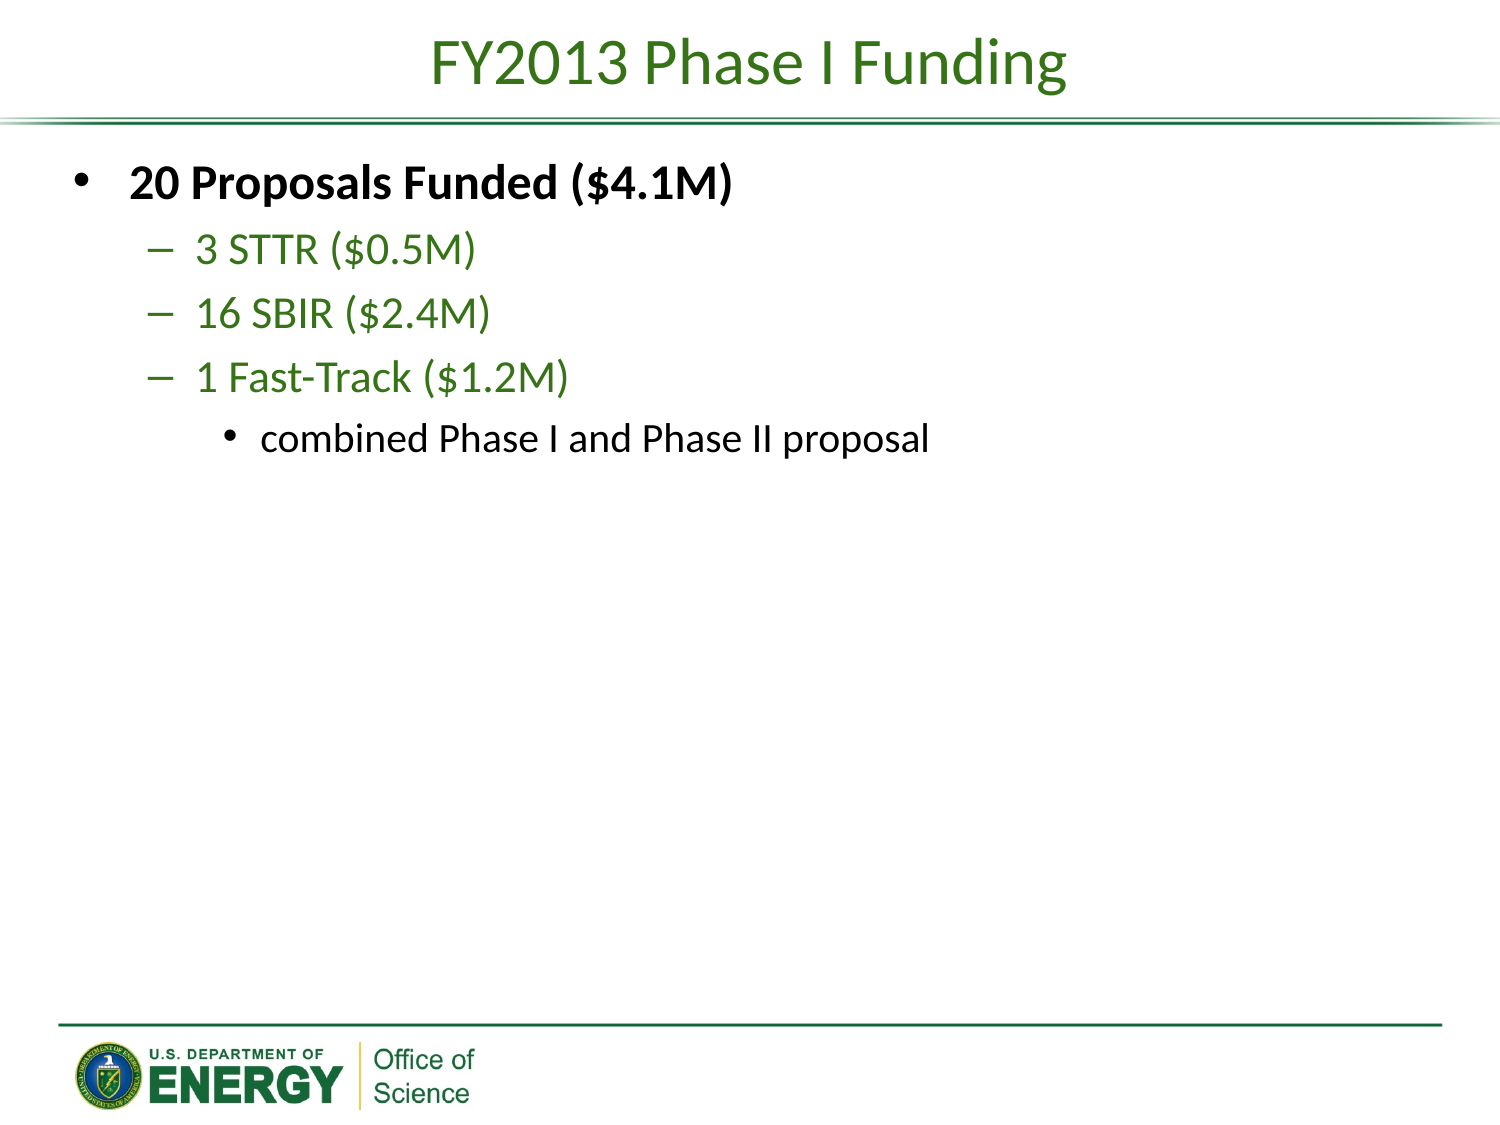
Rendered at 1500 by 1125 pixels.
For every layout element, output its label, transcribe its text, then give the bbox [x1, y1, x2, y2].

title FY2013 Phase I Funding [0, 0, 1500, 152]
picture [0, 152, 1500, 1125]
list 20 Proposals Funded ($4.1M) 3 STTR ($0.5M) 16 SBIR ($2.4M) 1 Fast-Track ($1.2M) combined Phase I and Phase II proposal [57, 152, 1438, 1005]
